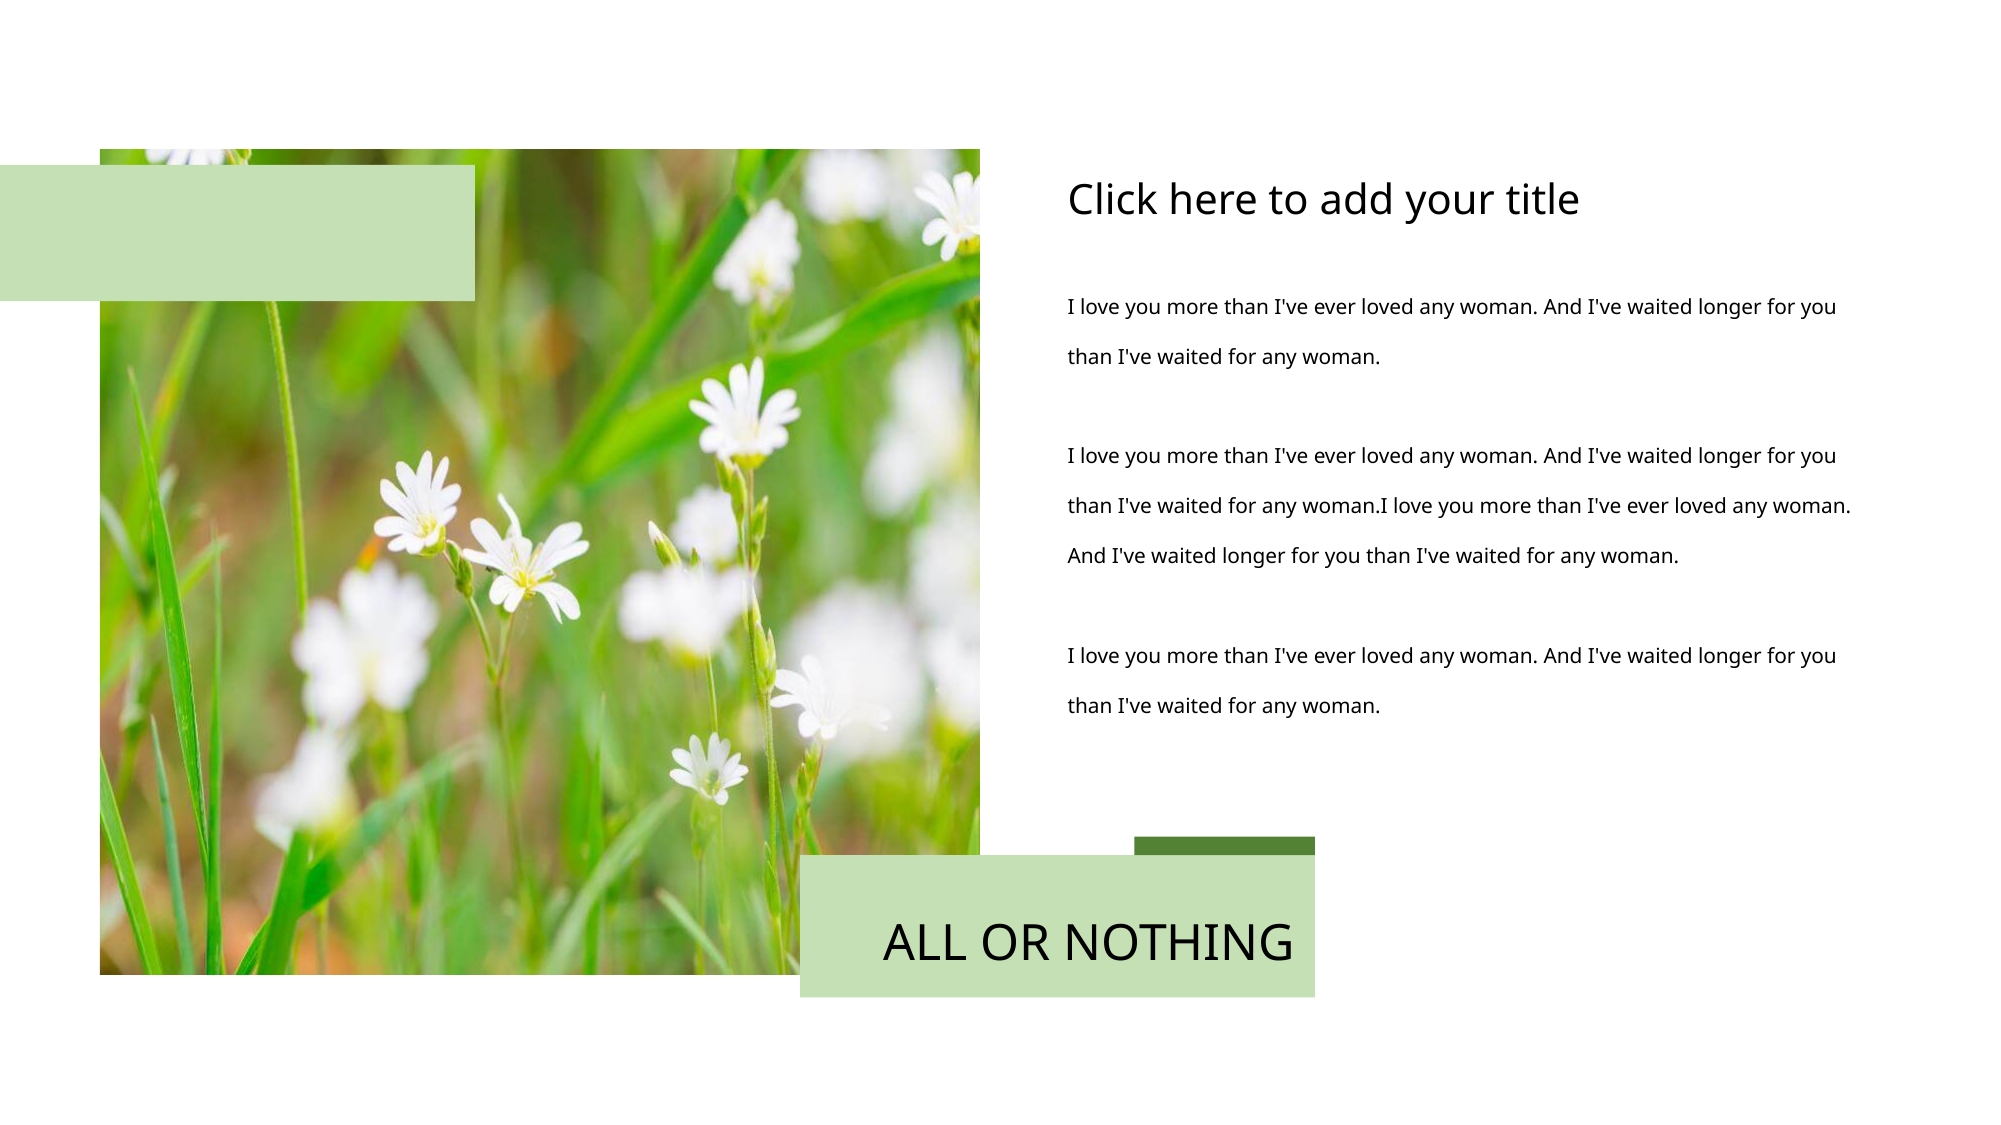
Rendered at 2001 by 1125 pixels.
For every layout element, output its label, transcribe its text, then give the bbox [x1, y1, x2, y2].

text_box [799, 854, 1316, 998]
text_box [0, 164, 476, 302]
text_box ALL OR NOTHING [848, 873, 1311, 978]
text_box [99, 149, 981, 976]
text_box [1133, 835, 1316, 856]
text_box Click here to add your title [1052, 155, 1657, 231]
text_box I love you more than I've ever loved any woman. And I've waited longer for you than I've waited for any woman. I love you more than I've ever loved any woman. And I've waited longer for you than I've waited for any woman.I love you more than I've ever loved any woman. And I've waited longer for you than I've waited for any woman. I love you more than I've ever loved any woman. And I've waited longer for you than I've waited for any woman. [1052, 260, 1888, 726]
